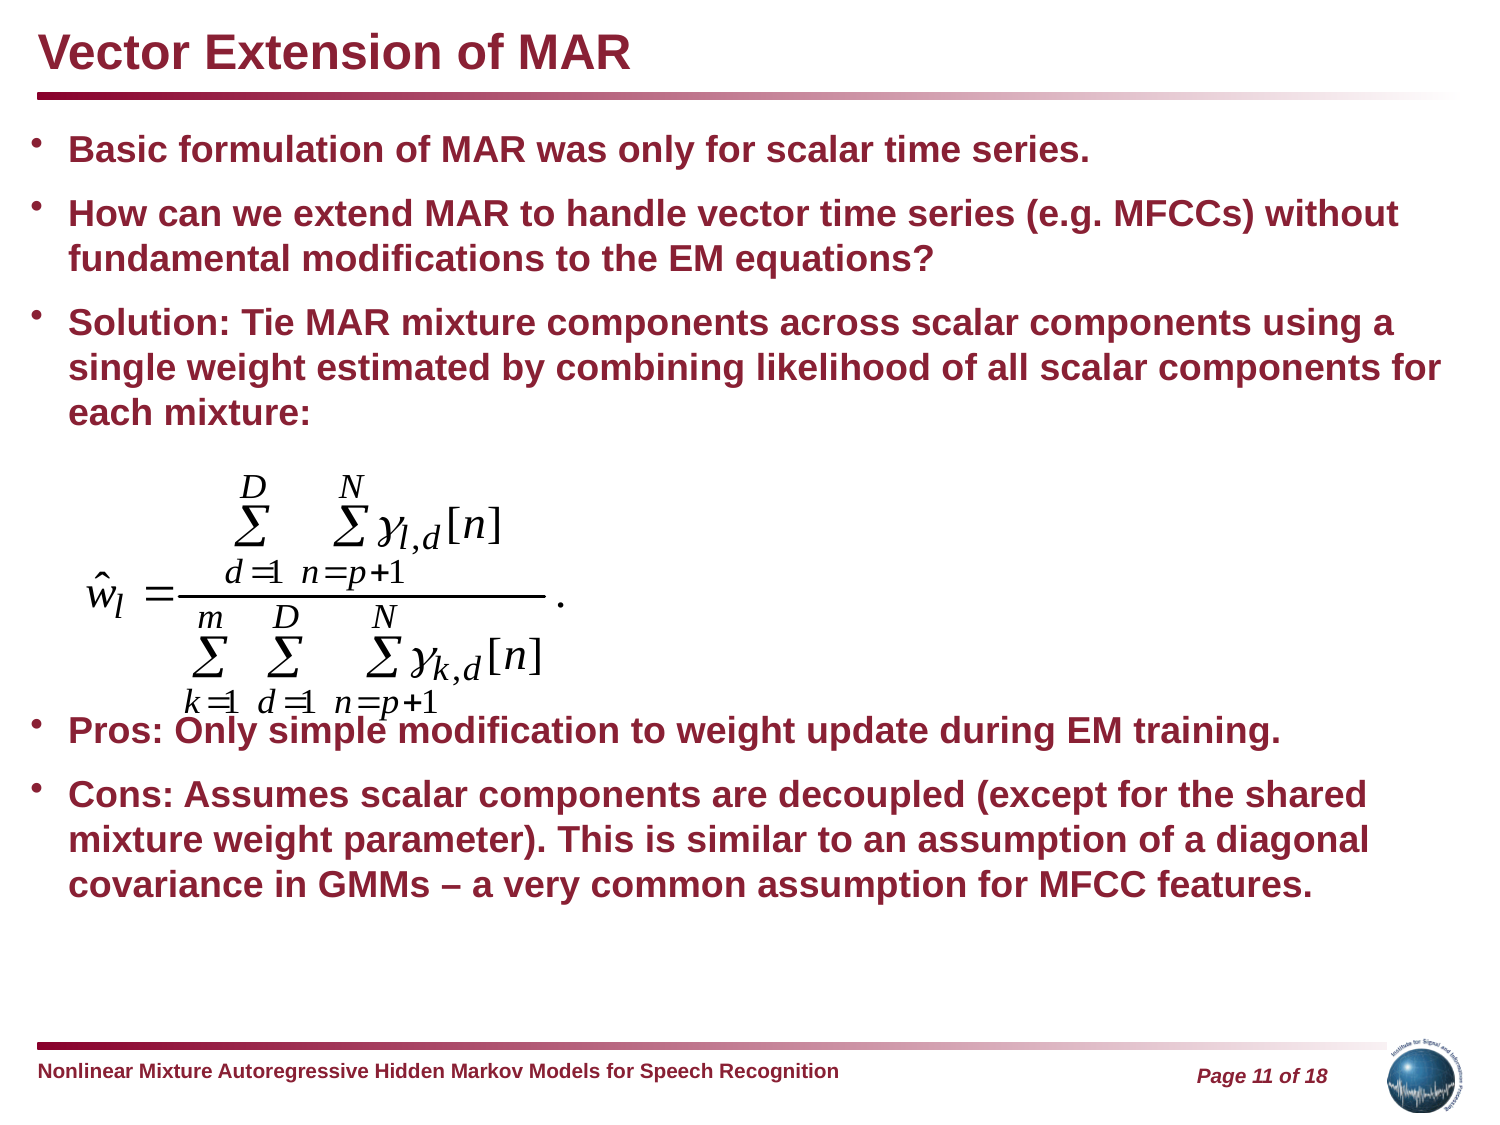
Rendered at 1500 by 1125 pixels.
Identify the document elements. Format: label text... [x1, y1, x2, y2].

list Vector Extension of MAR [37, 26, 1463, 85]
text_box Basic formulation of MAR was only for scalar time series. How can we extend MAR to handle vector time series (e.g. MFCCs) without fundamental modifications to the EM equations? Solution: Tie MAR mixture components across scalar components using a single weight estimated by combining likelihood of all scalar components for each mixture: Pros: Only simple modification to weight update during EM training. Cons: Assumes scalar components are decoupled (except for the shared mixture weight parameter). This is similar to an assumption of a diagonal covariance in GMMs – a very common assumption for MFCC features. [30, 124, 1456, 1013]
picture [1387, 1038, 1463, 1113]
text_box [74, 457, 576, 734]
